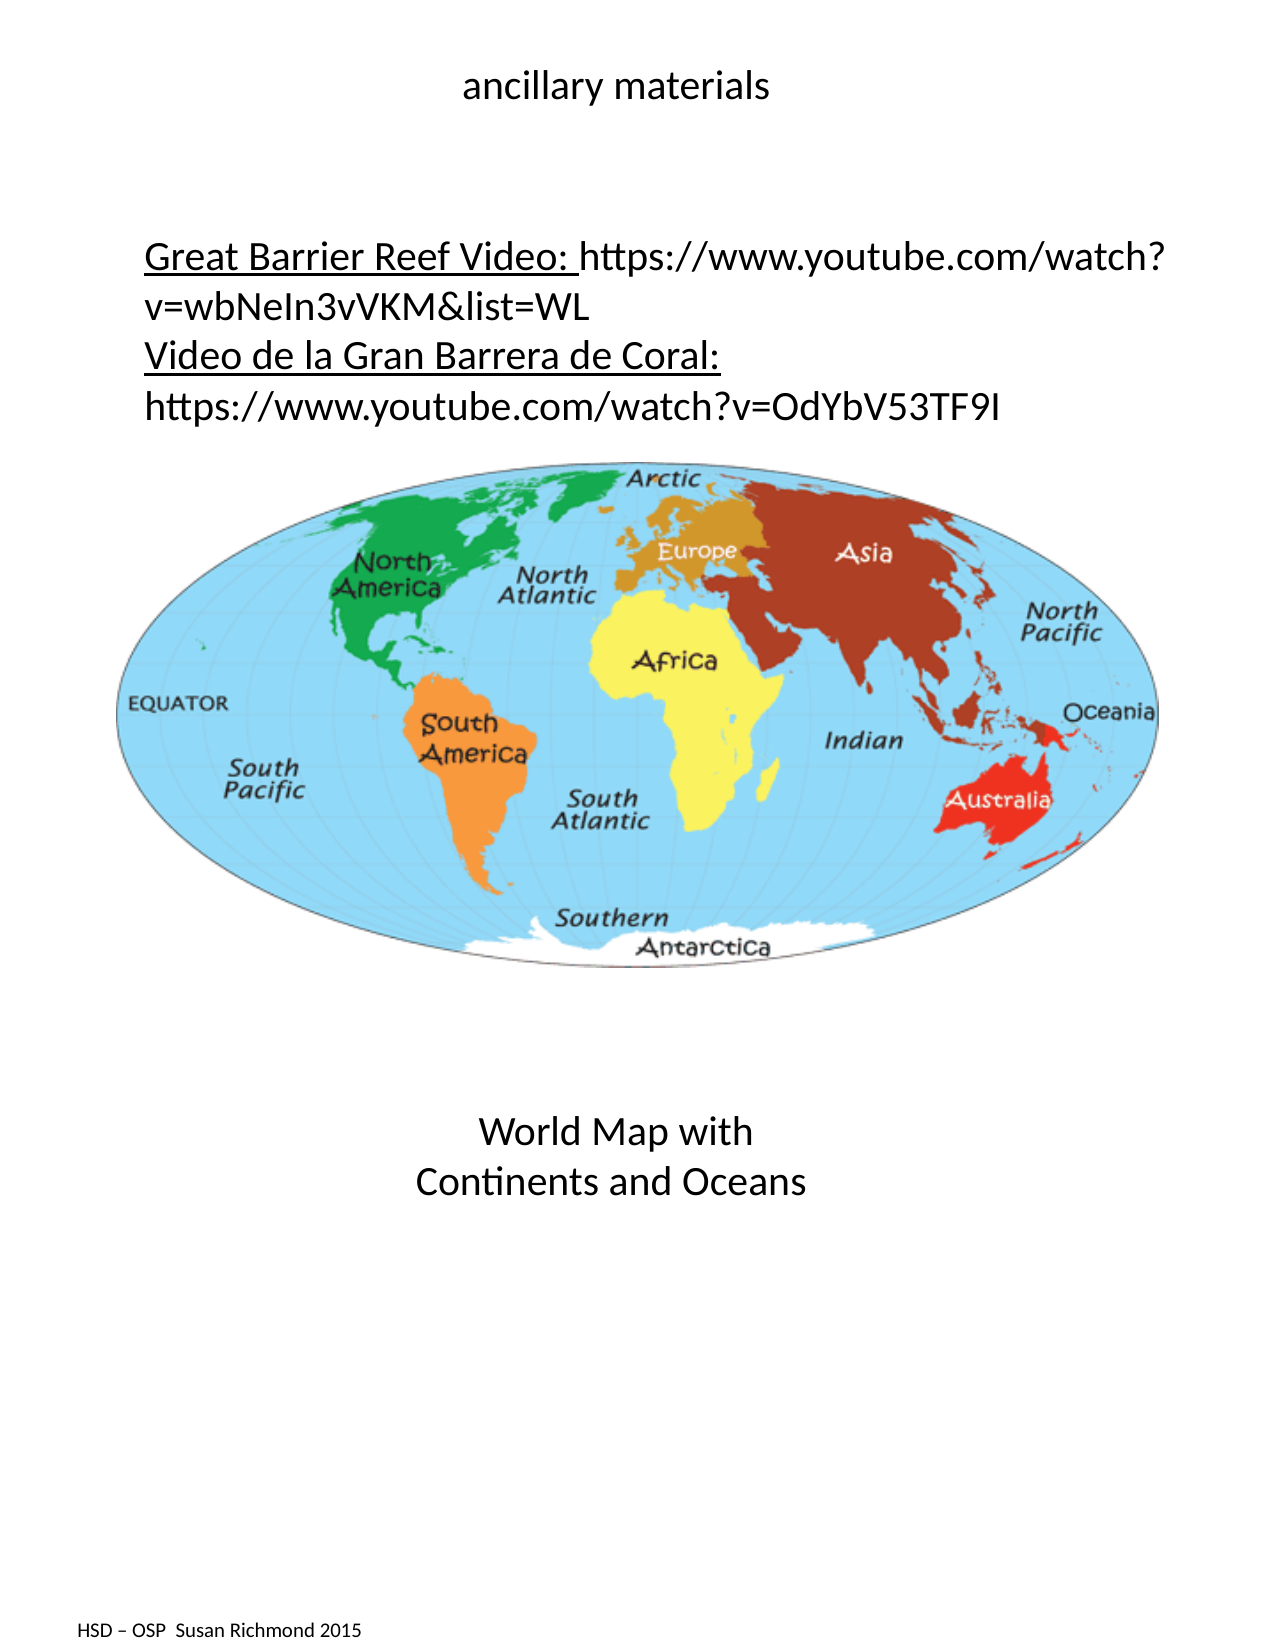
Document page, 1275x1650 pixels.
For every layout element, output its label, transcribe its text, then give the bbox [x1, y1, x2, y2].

text_box World Map with Continents and Oceans [398, 1087, 834, 1219]
picture [116, 462, 1159, 969]
text_box Great Barrier Reef Video: https://www.youtube.com/watch?v=wbNeIn3vVKM&list=WL Video de la Gran Barrera de Coral: https://www.youtube.com/watch?v=OdYbV53TF9I [127, 211, 1209, 406]
text_box ancillary materials [297, 49, 935, 117]
